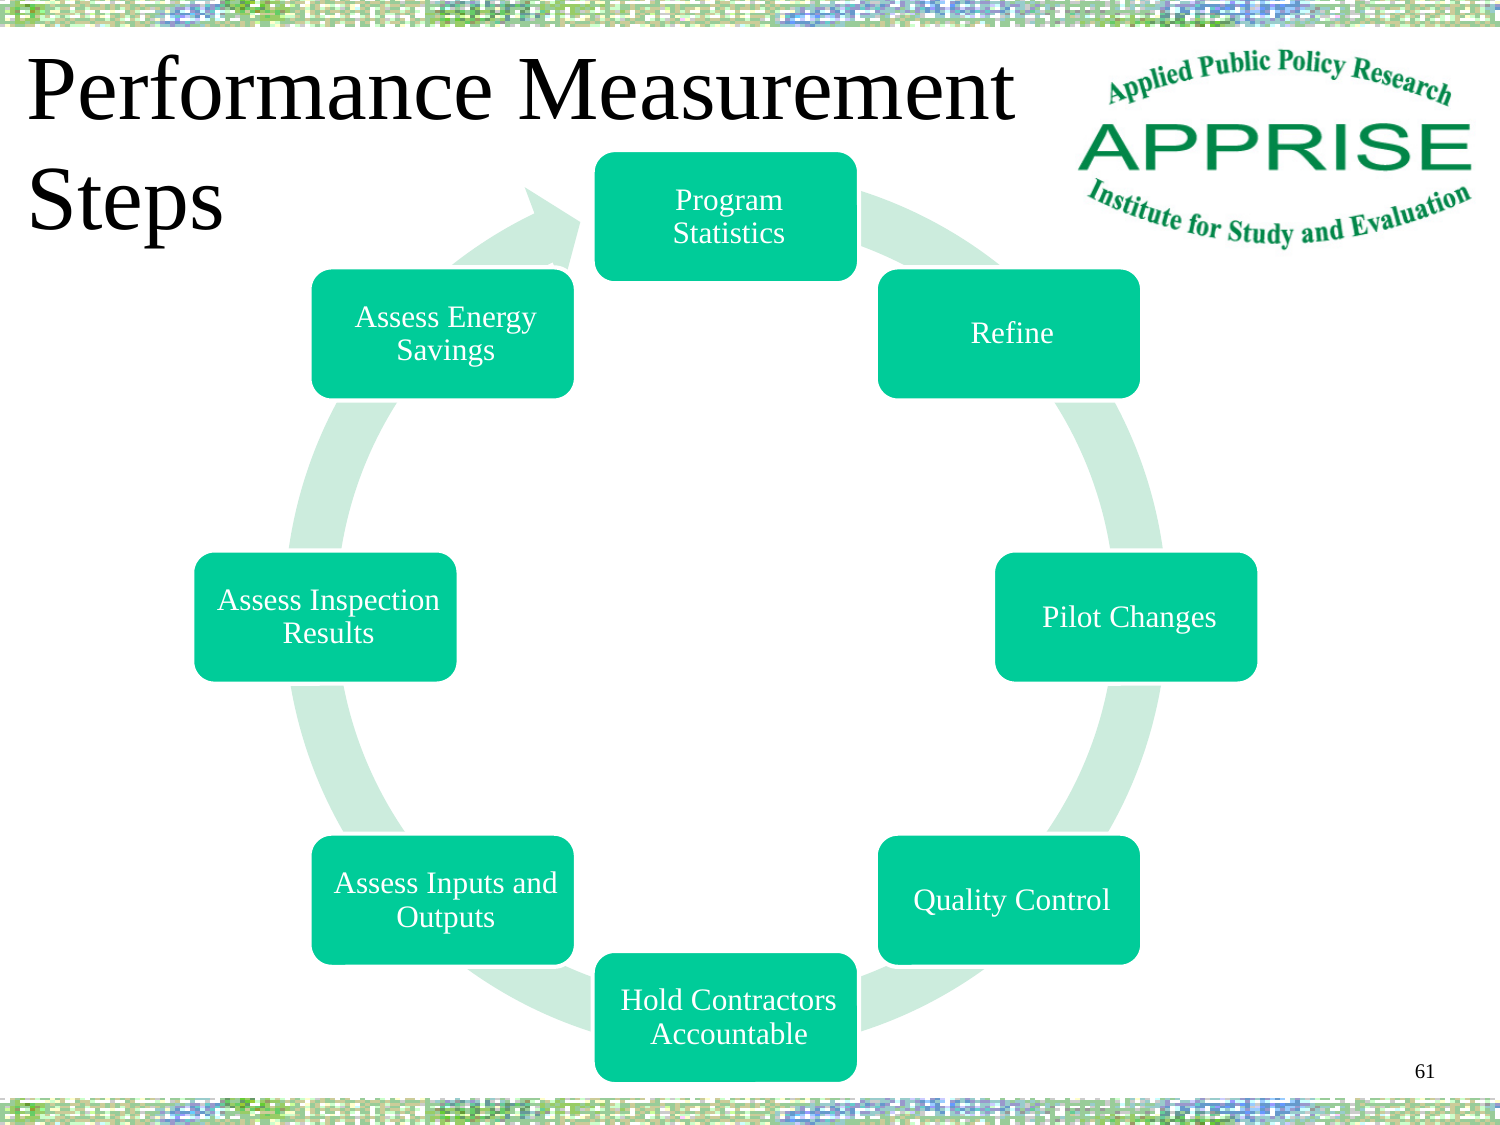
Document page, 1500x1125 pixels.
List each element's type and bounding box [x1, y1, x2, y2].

text_box [50, 149, 1463, 1090]
title [11, 43, 1049, 232]
picture [0, 0, 1500, 276]
picture [0, 1098, 1500, 1125]
